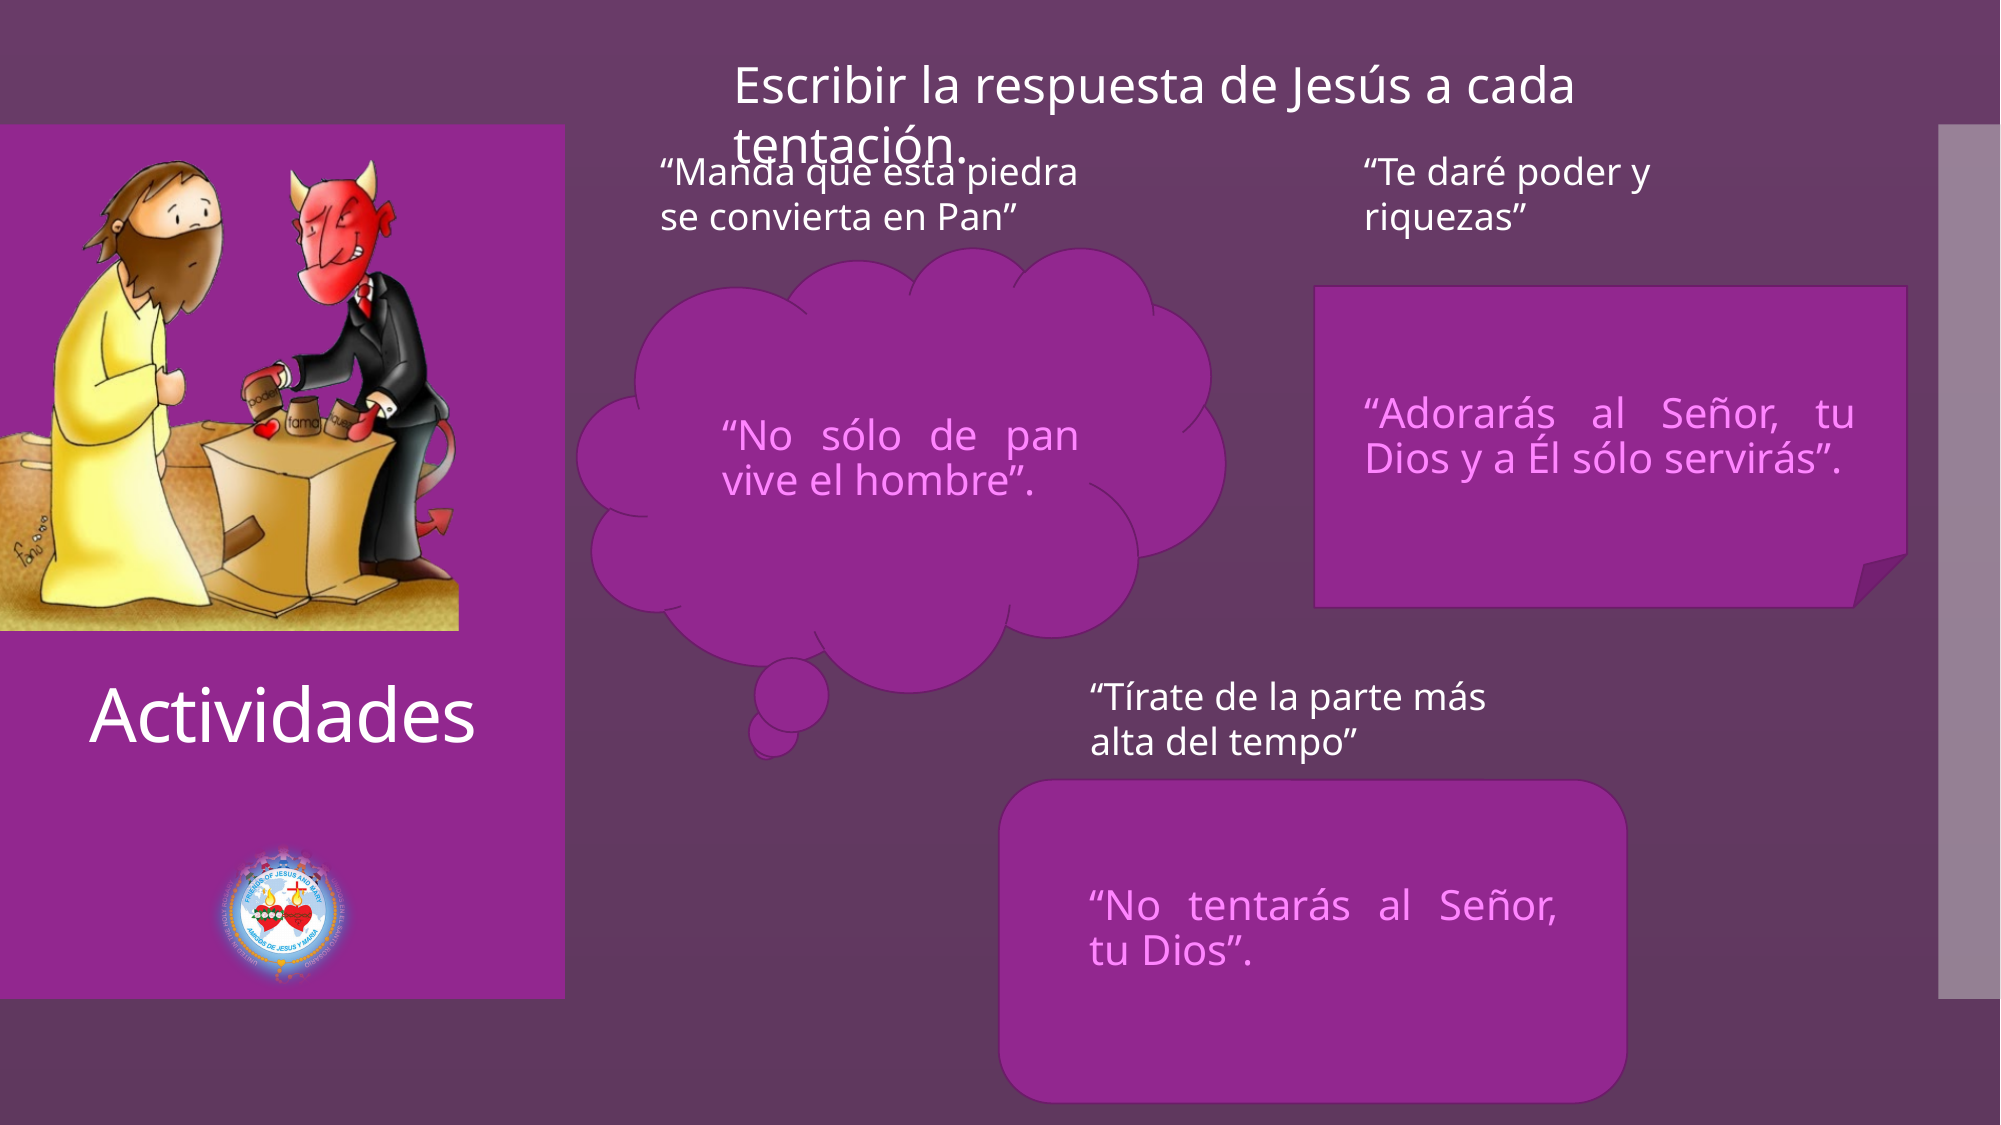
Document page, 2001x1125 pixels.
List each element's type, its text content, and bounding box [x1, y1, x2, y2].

text_box [997, 778, 1629, 1105]
text_box Escribir la respuesta de Jesús a cada tentación. [719, 46, 1734, 181]
title Actividades [41, 184, 525, 940]
text_box “Te daré poder y riquezas” [1349, 140, 1825, 246]
text_box [1313, 285, 1909, 609]
text_box “No tentarás al Señor, tu Dios”. [1075, 876, 1574, 1008]
text_box “Adorarás al Señor, tu Dios y a Él sólo servirás”. [1349, 385, 1872, 509]
text_box “Manda que esta piedra se convierta en Pan” [645, 140, 1121, 246]
picture [203, 836, 363, 996]
picture [0, 159, 461, 632]
text_box [575, 247, 1227, 761]
text_box “No sólo de pan vive el hombre”. [707, 406, 1096, 544]
text_box “Tírate de la parte más alta del tempo” [1075, 665, 1551, 771]
